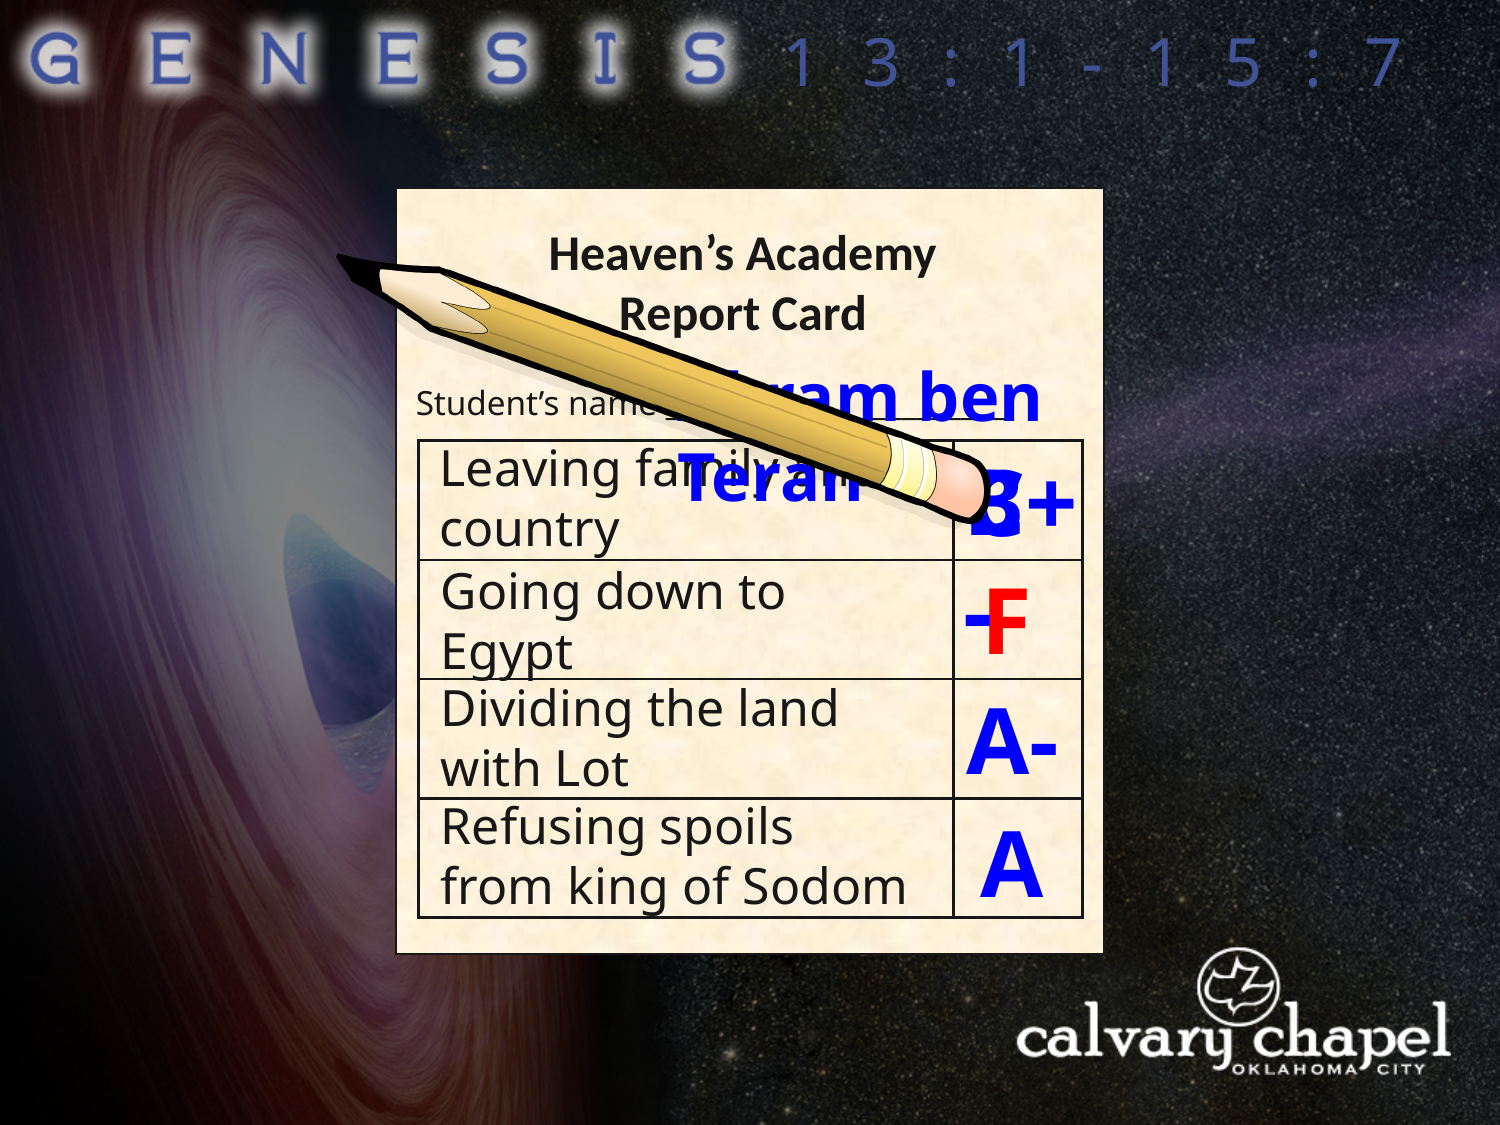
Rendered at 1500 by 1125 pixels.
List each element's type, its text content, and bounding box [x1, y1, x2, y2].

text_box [396, 187, 1104, 955]
text_box 13:1-15:7 [767, 12, 1471, 108]
picture [0, 0, 1500, 1125]
